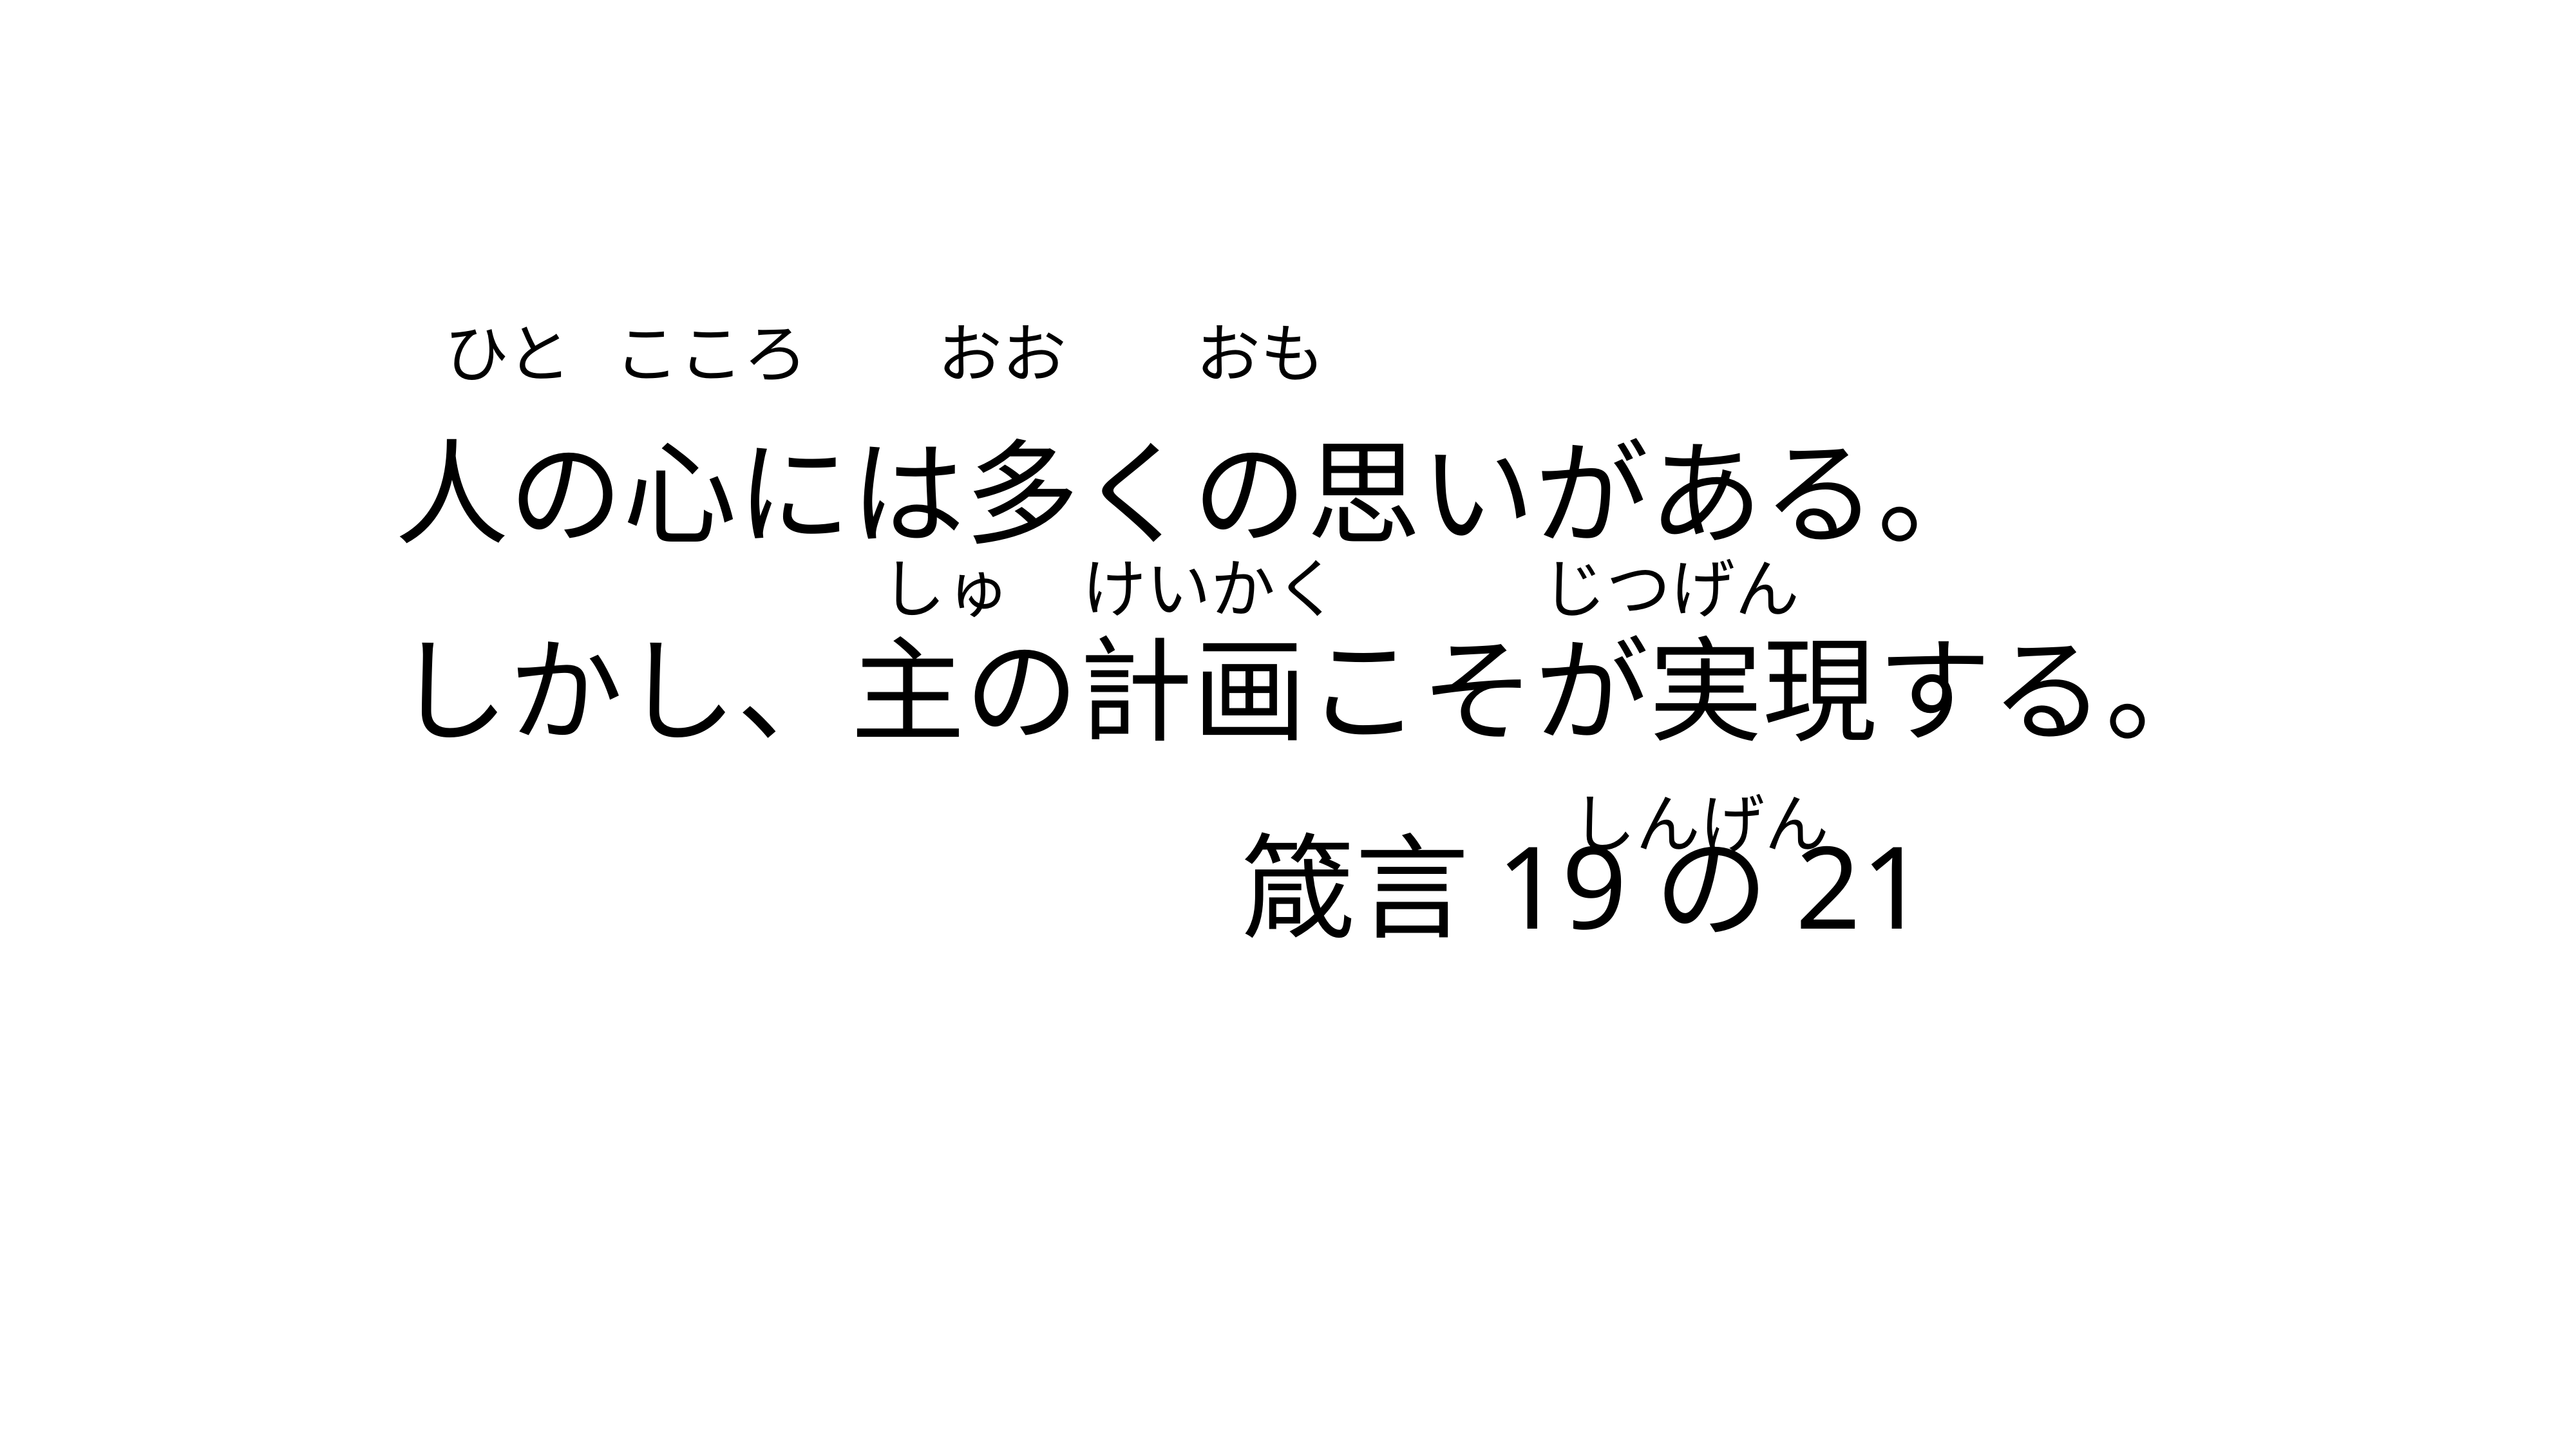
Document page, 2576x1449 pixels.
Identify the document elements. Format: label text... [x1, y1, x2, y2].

text_box 人の心には多くの思いがある。 しかし、主の計画こそが実現する。 箴言19の21 [390, 415, 2224, 958]
text_box ひと こころ おお おも [439, 316, 1332, 397]
text_box しんげん [1566, 786, 1835, 867]
text_box しゅ けいかく じつげん [876, 551, 1806, 632]
